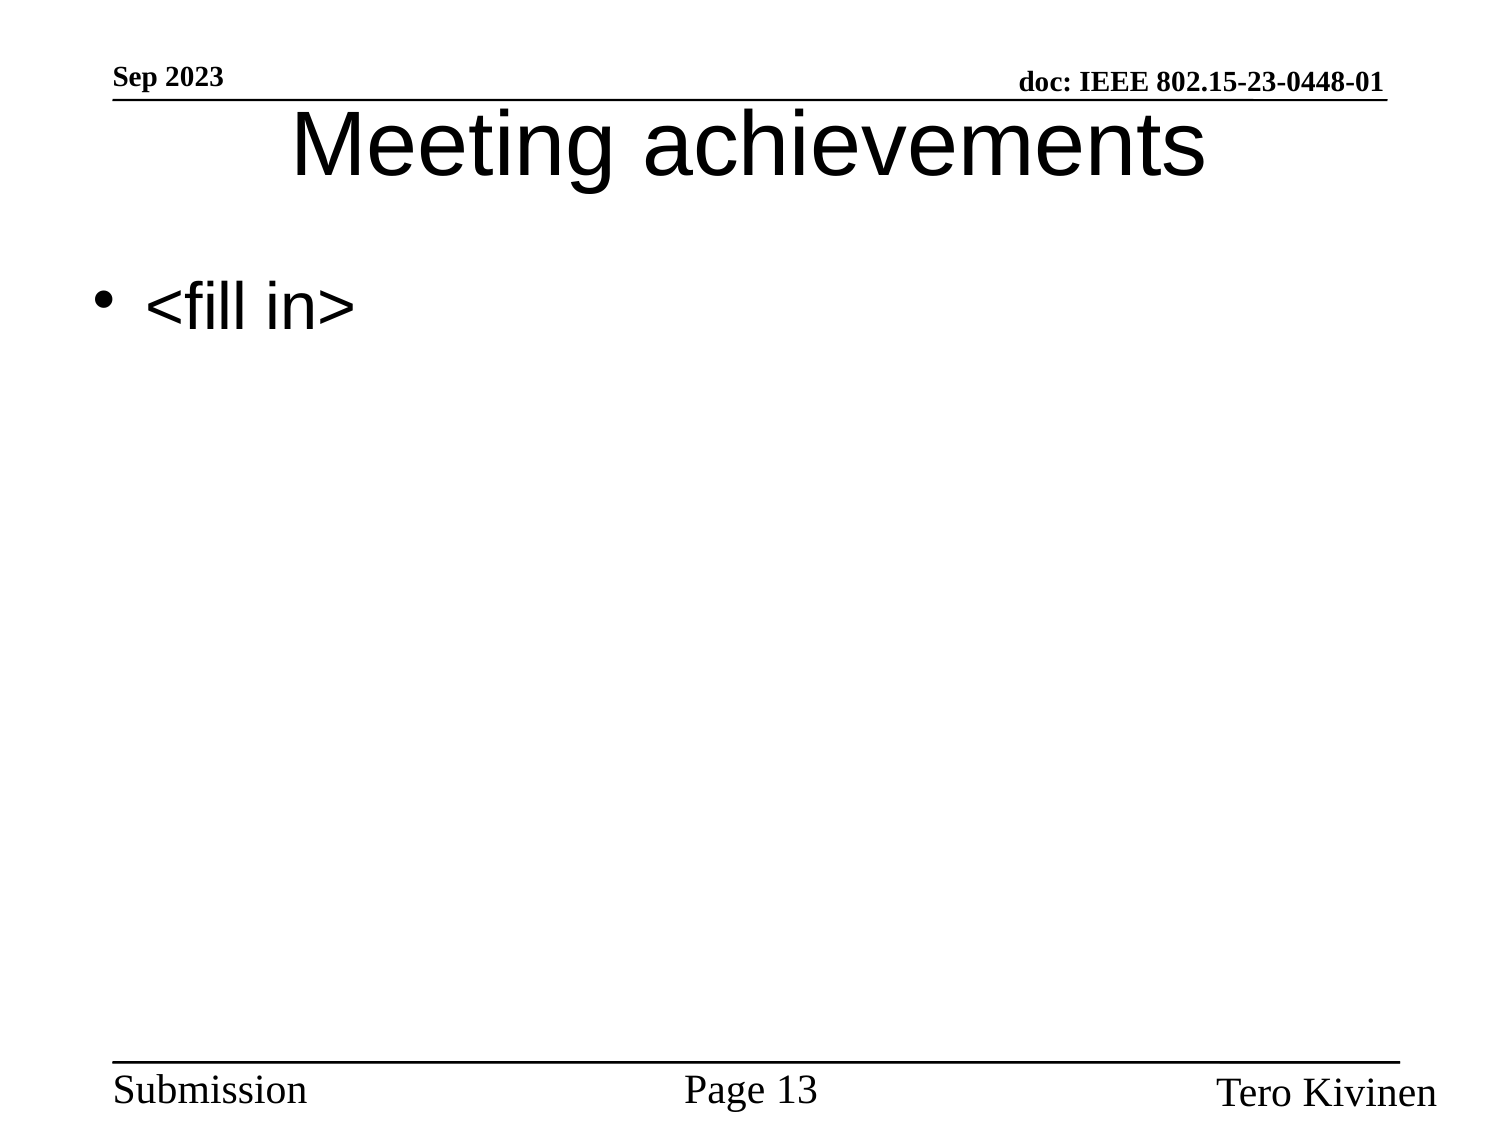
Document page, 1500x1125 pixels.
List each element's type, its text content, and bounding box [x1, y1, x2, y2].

text_box <fill in> [74, 263, 1425, 916]
text_box Meeting achievements [74, 44, 1425, 233]
